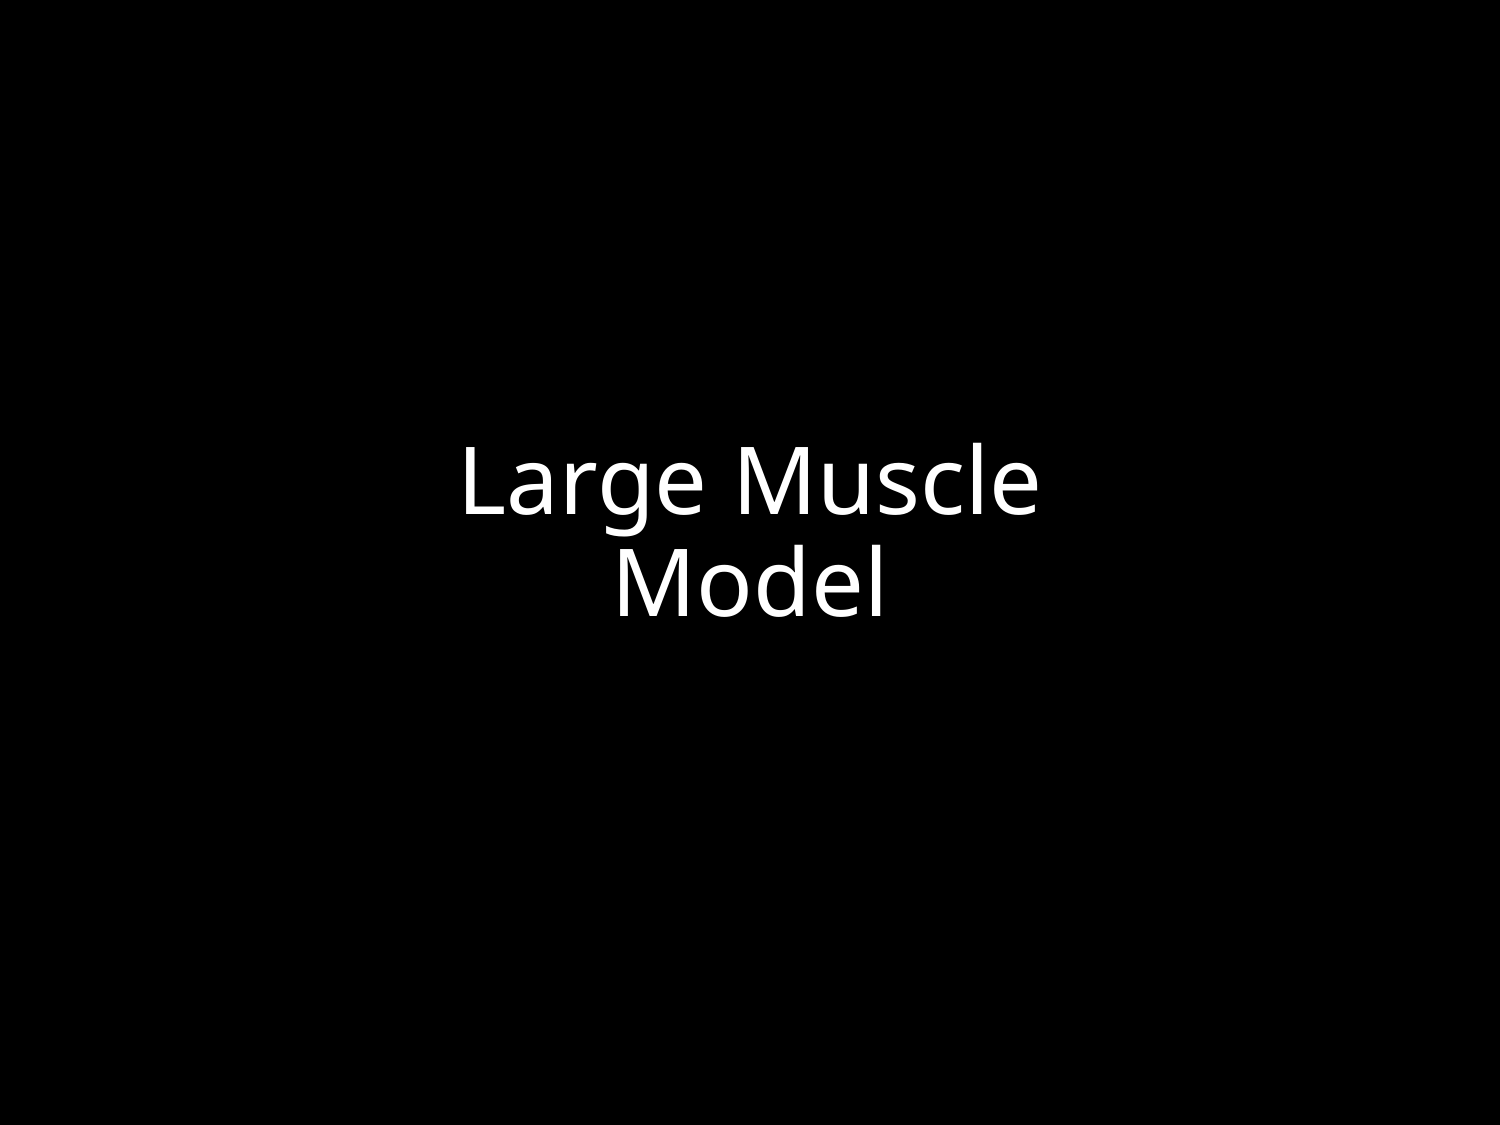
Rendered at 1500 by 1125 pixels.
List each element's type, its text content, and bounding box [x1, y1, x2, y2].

title Large Muscle Model [374, 392, 1126, 642]
